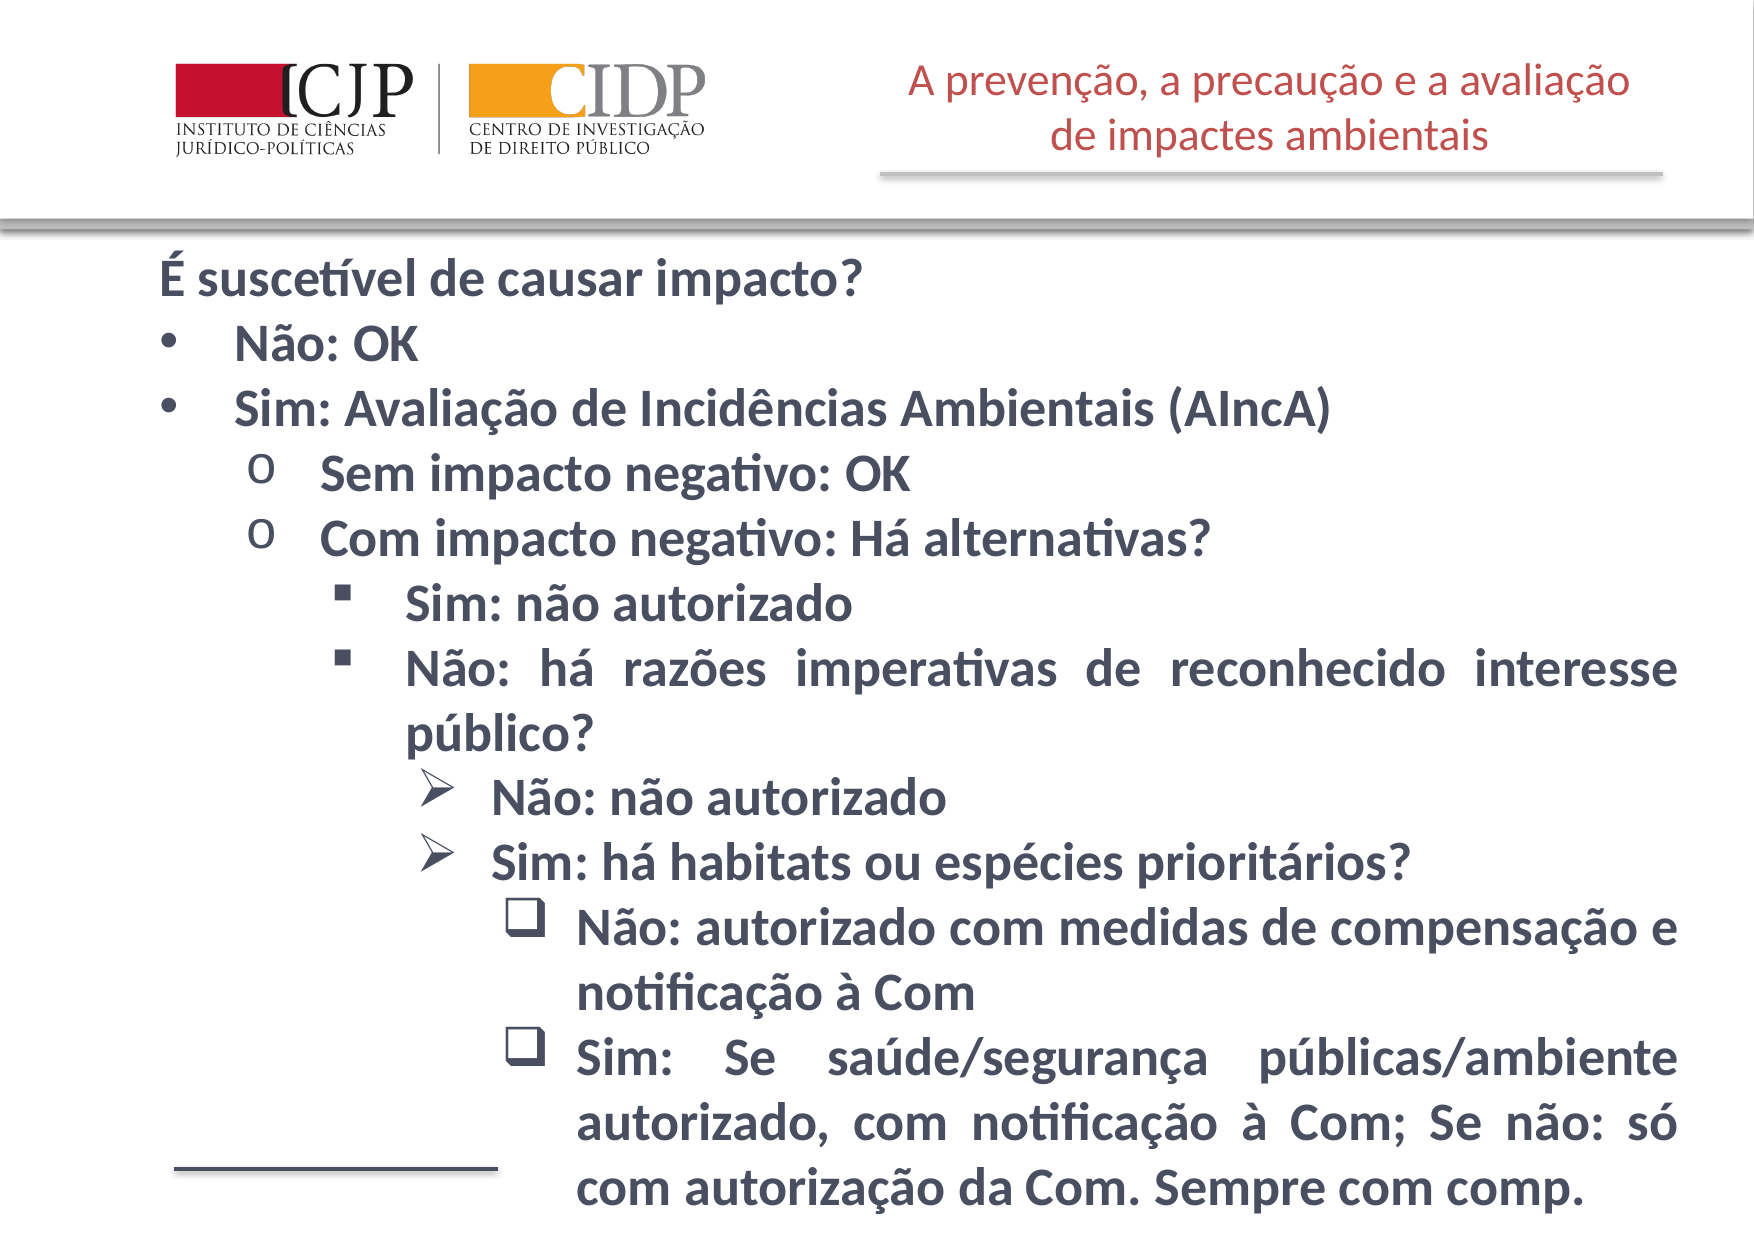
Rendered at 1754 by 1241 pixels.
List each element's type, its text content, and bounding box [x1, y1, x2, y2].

picture [173, 61, 707, 160]
text_box A prevenção, a precaução e a avaliação de impactes ambientais [876, 41, 1663, 167]
text_box É suscetível de causar impacto? Não: OK Sim: Avaliação de Incidências Ambientais (AIncA) Sem impacto negativo: OK Com impacto negativo: Há alternativas? Sim: não autorizado Não: há razões imperativas de reconhecido interesse público? Não: não autorizado Sim: há habitats ou espécies prioritários? Não: autorizado com medidas de compensação e notificação à Com Sim: Se saúde/segurança públicas/ambiente autorizado, com notificação à Com; Se não: só com autorização da Com. Sempre com comp. [85, 241, 1696, 1224]
text_box [0, 0, 1754, 219]
